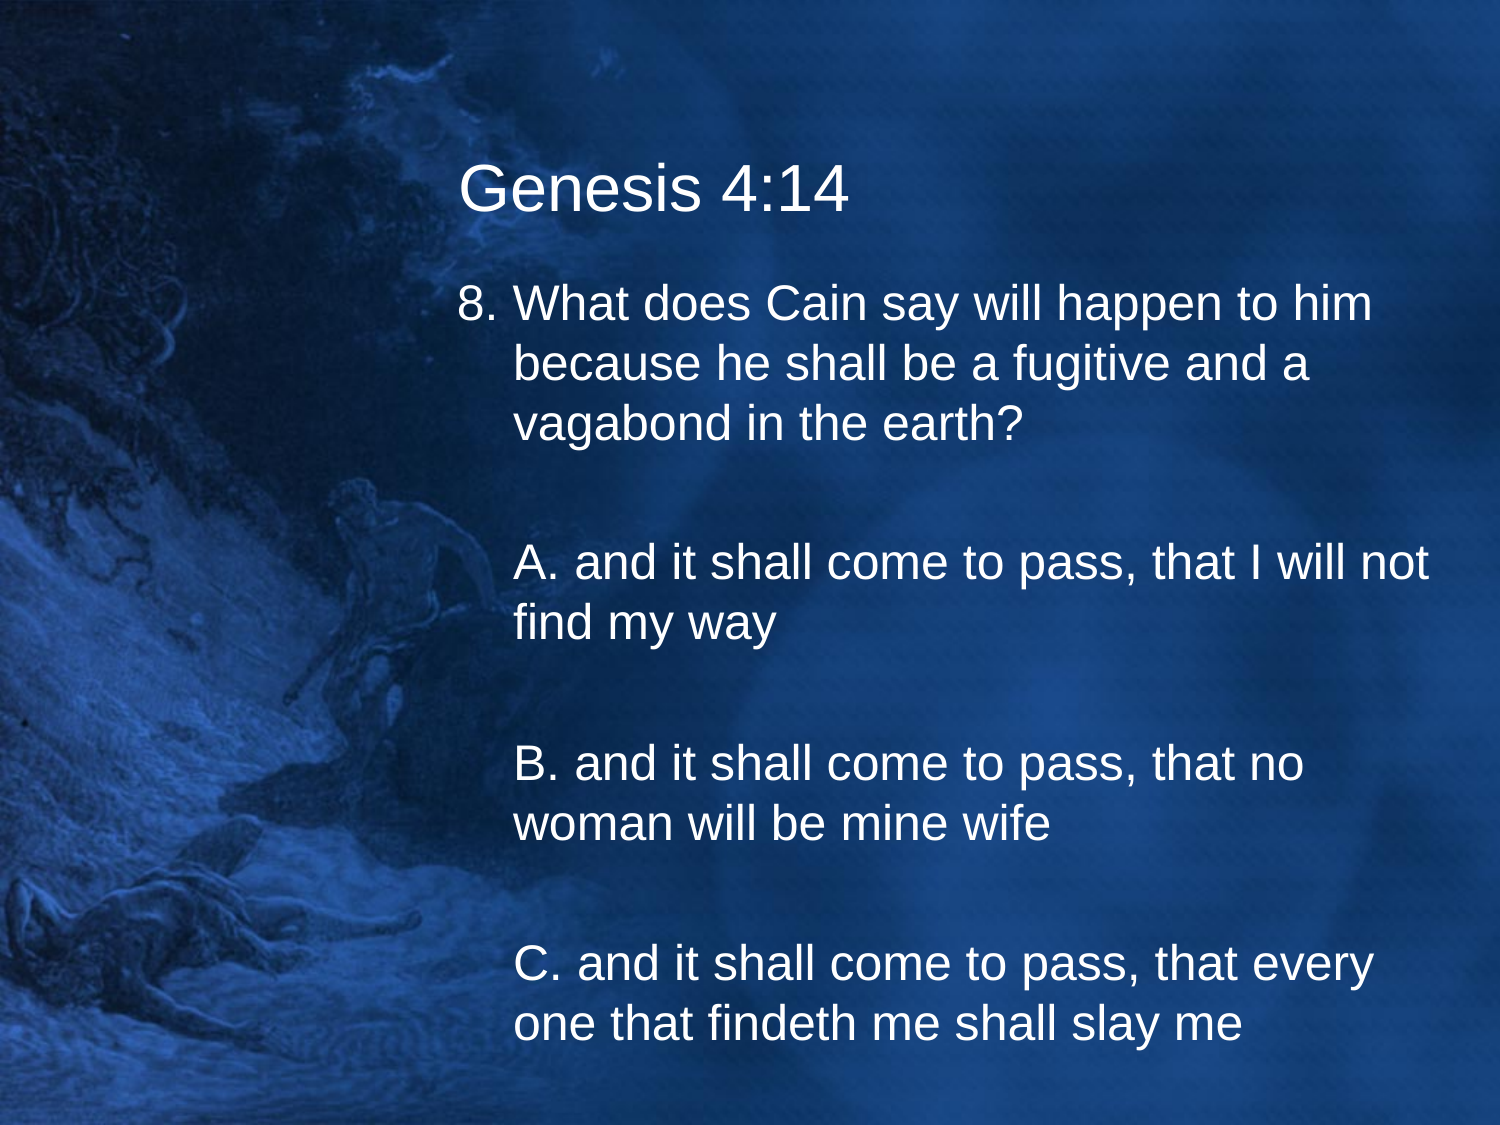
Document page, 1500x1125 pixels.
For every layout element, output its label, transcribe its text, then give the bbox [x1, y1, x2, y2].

picture [0, 0, 1500, 1125]
title Genesis 4:14 [443, 44, 1480, 233]
list 8. What does Cain say will happen to him because he shall be a fugitive and a vagabond in the earth? A. and it shall come to pass, that I will not find my way B. and it shall come to pass, that no woman will be mine wife C. and it shall come to pass, that every one that findeth me shall slay me [441, 262, 1480, 1006]
